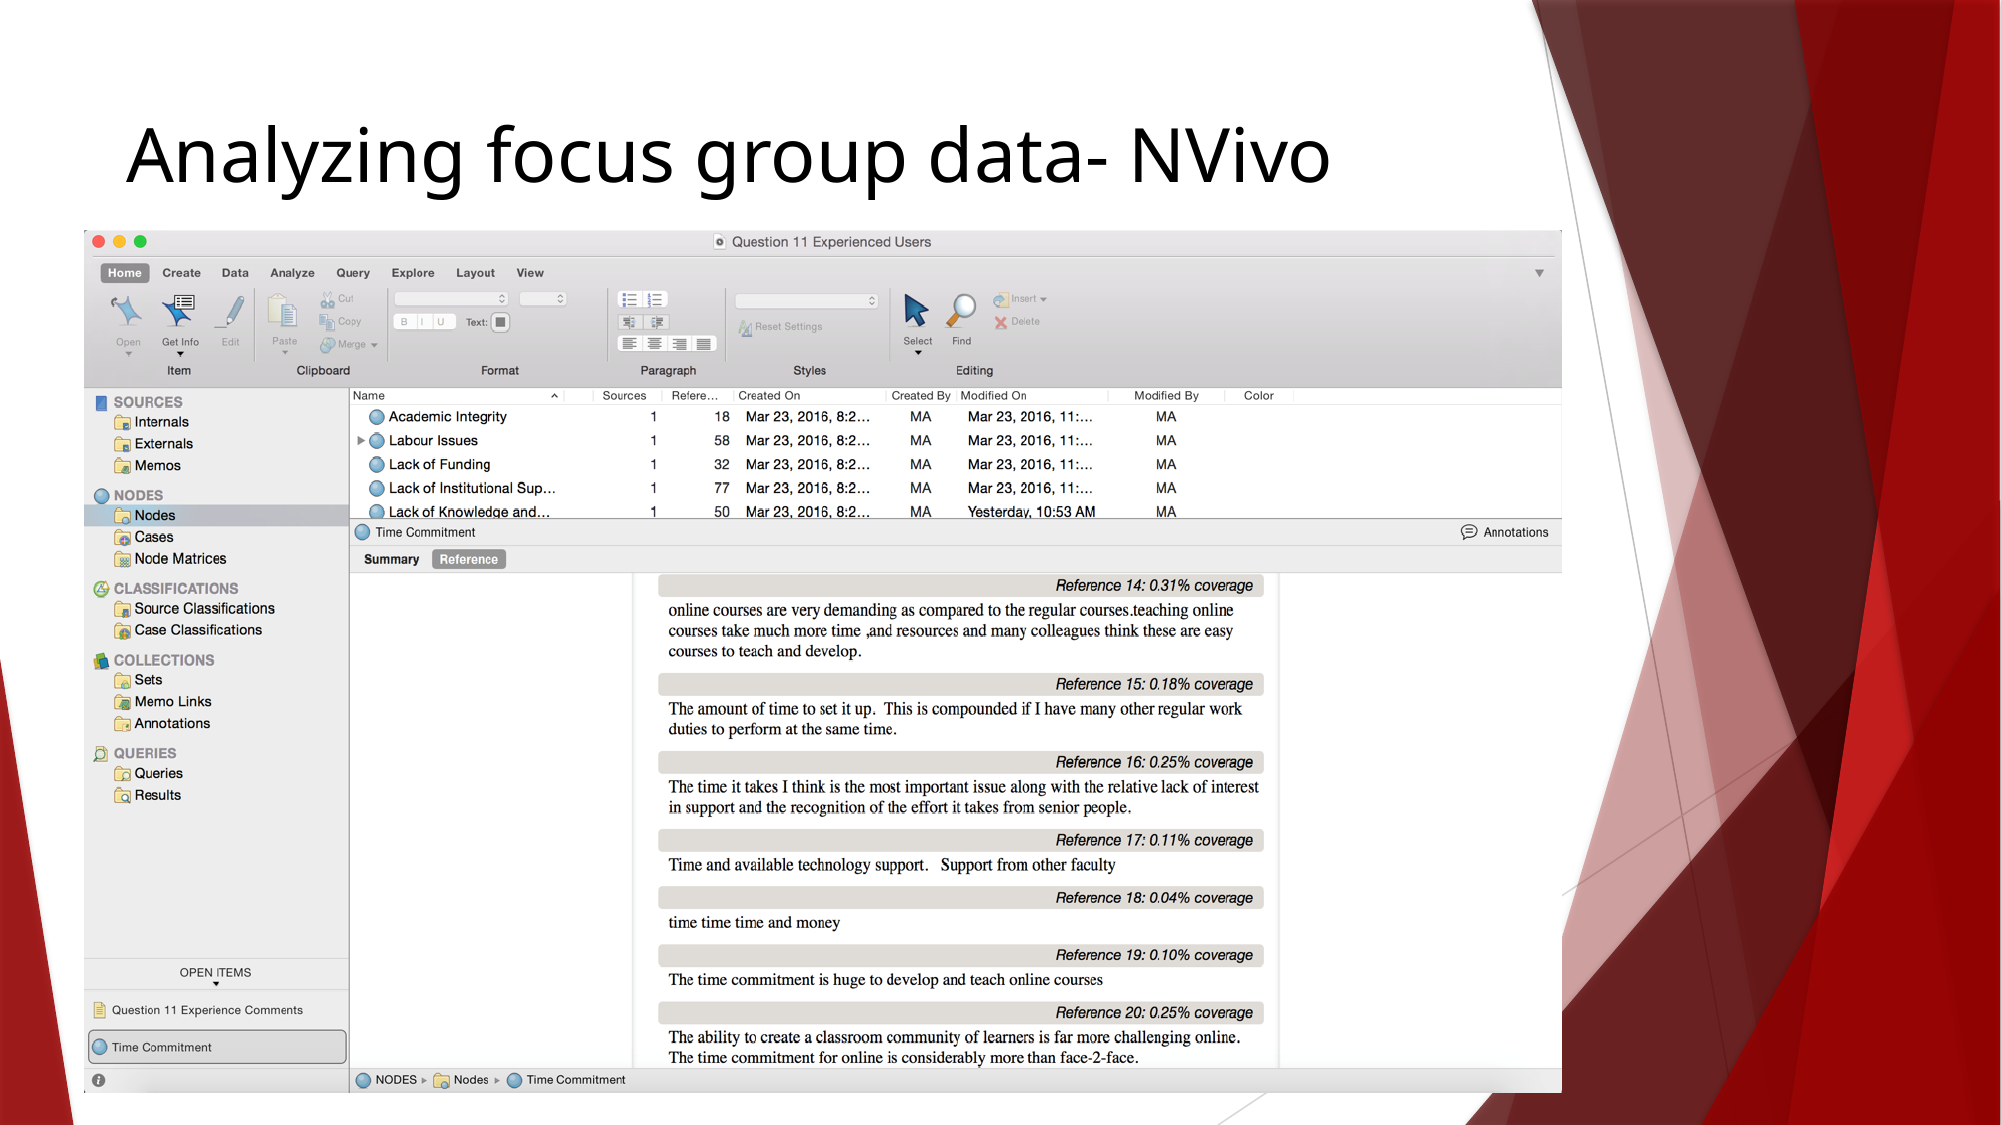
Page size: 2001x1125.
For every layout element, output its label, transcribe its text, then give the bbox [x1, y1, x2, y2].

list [83, 229, 1562, 1093]
title Analyzing focus group data- NVivo [111, 99, 1522, 229]
